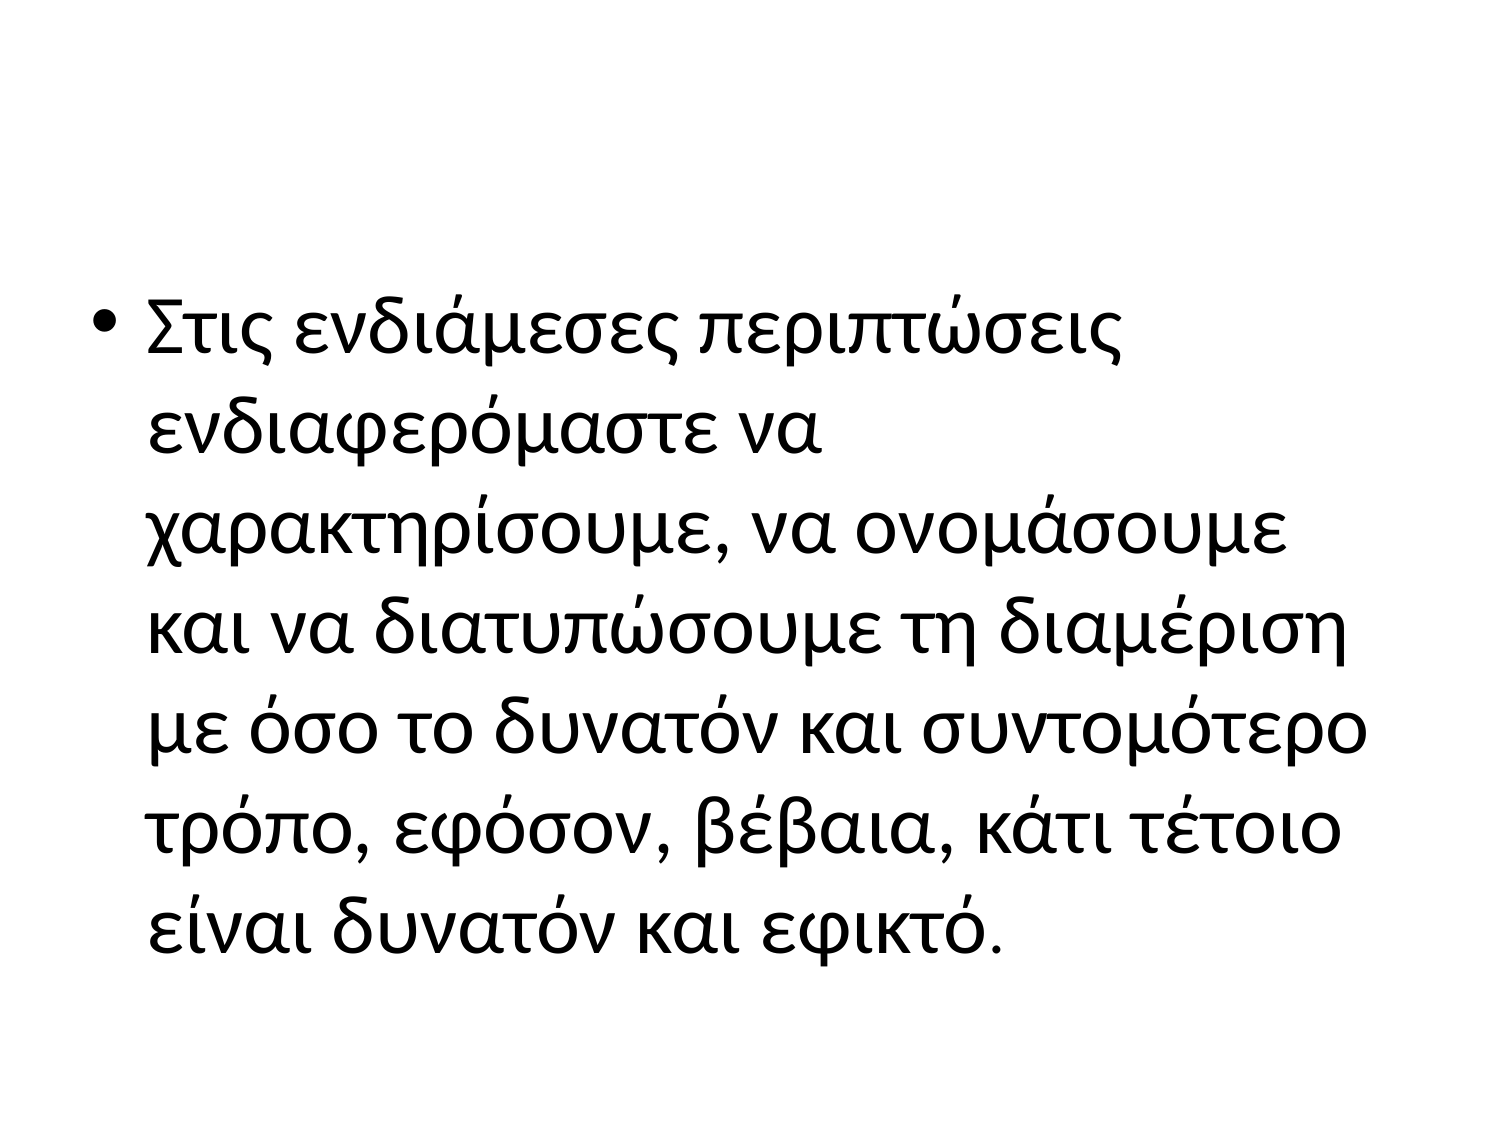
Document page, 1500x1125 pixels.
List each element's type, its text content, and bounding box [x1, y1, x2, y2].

list Στις ενδιάμεσες περιπτώσεις ενδιαφερόμαστε να χαρακτηρίσουμε, να ονομάσουμε και να διατυπώσουμε τη διαμέριση με όσο το δυνατόν και συντομότερο τρόπο, εφόσον, βέβαια, κάτι τέτοιο είναι δυνατόν και εφικτό. [75, 262, 1425, 1005]
